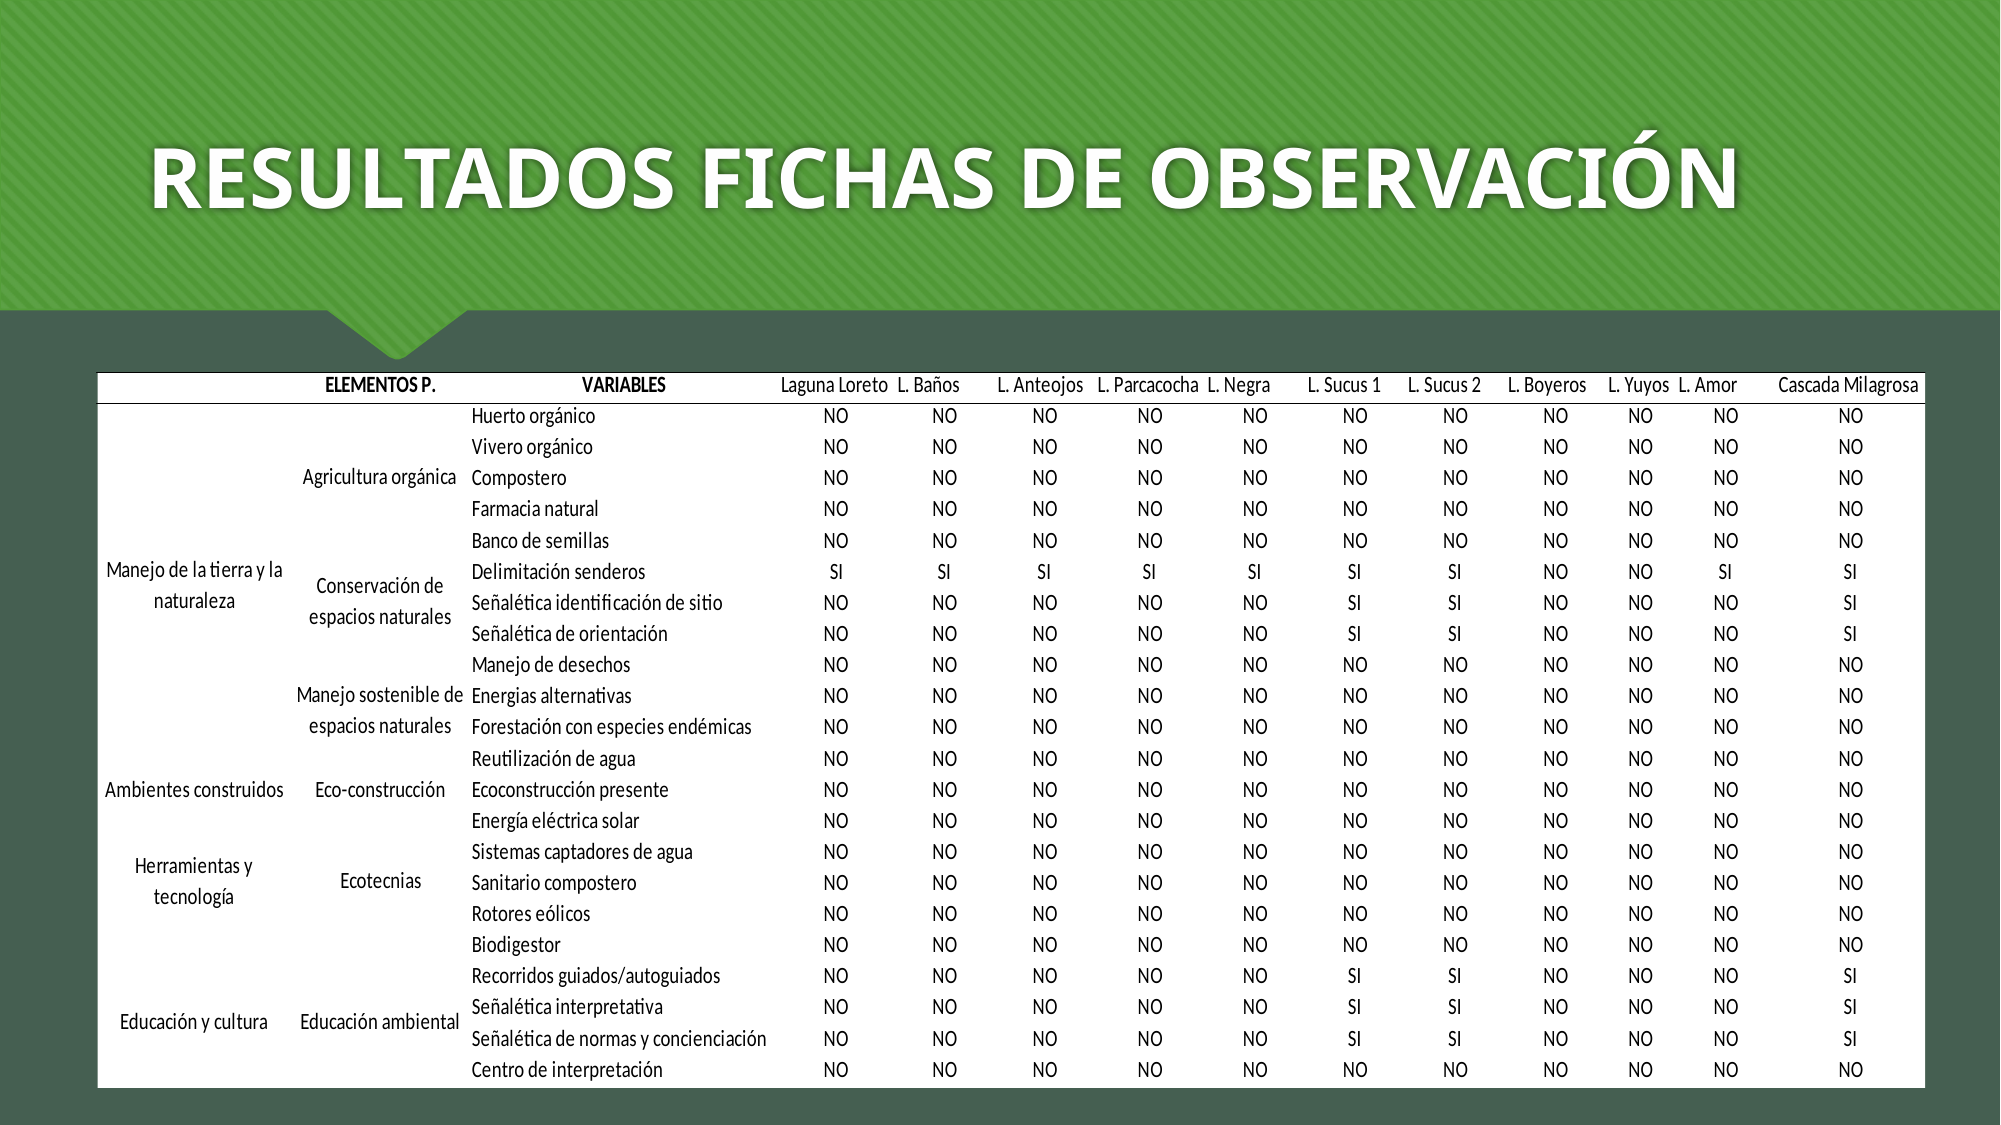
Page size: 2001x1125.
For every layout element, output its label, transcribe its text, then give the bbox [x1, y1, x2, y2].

picture [95, 371, 1927, 1090]
title RESULTADOS FICHAS DE OBSERVACIÓN [132, 73, 1868, 233]
